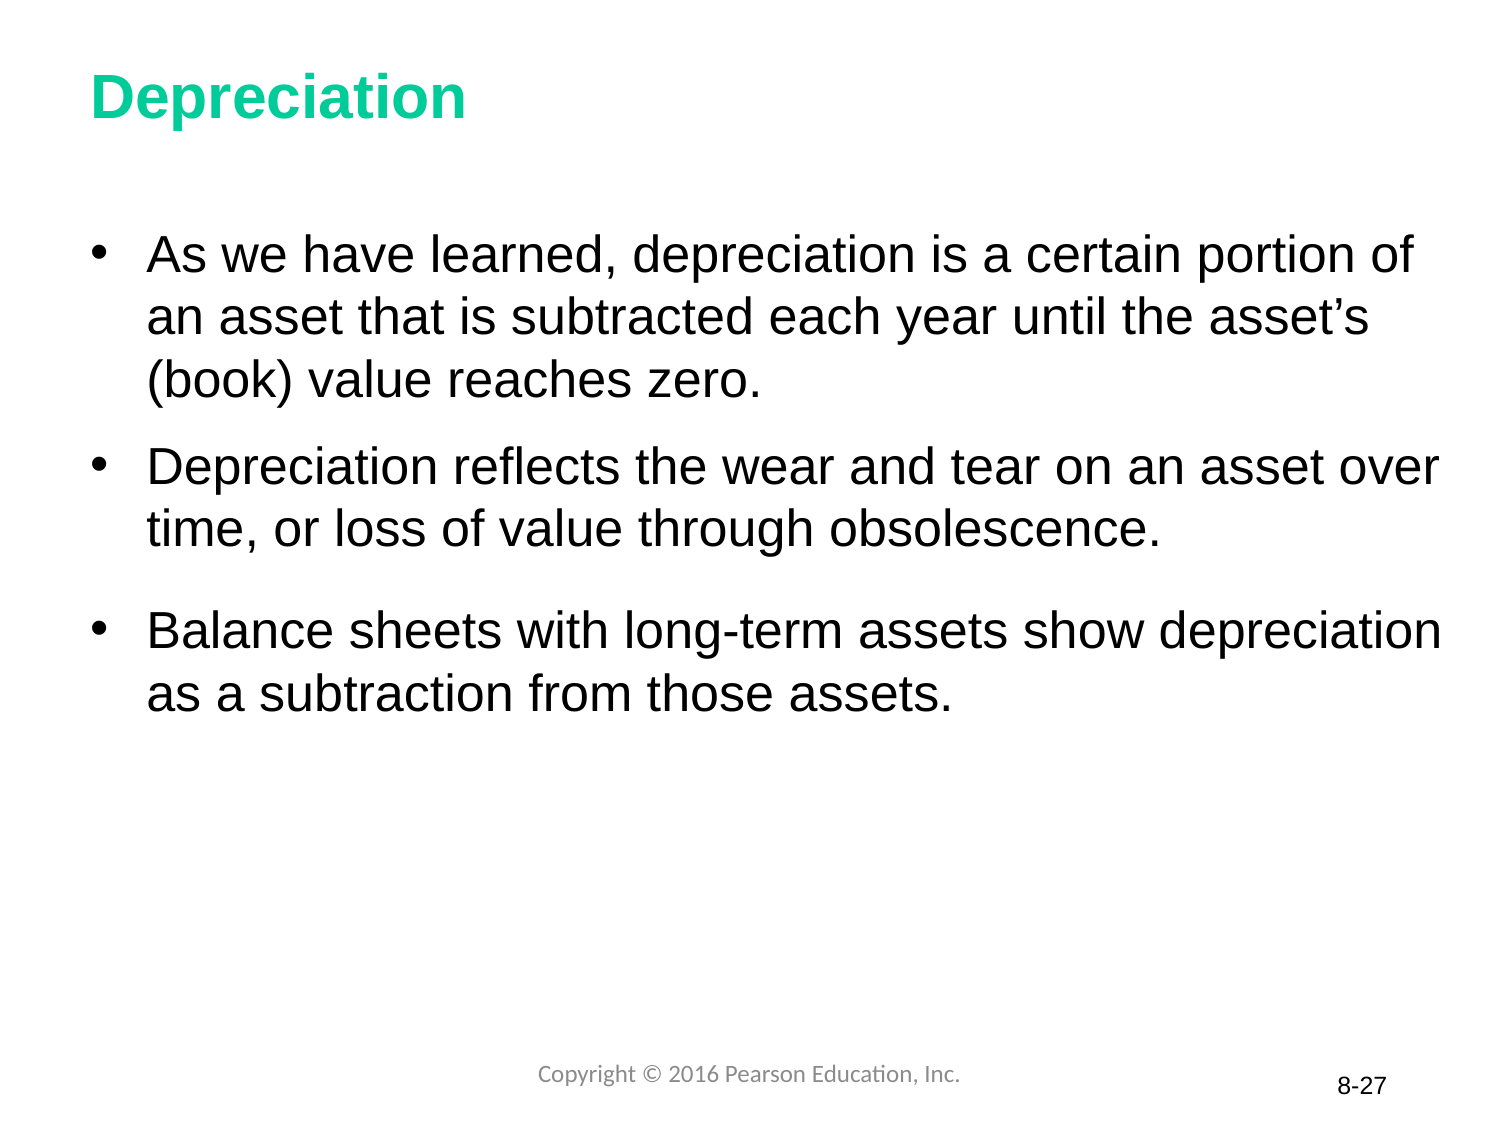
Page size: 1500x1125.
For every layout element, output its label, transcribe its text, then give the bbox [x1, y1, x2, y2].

title Depreciation [75, 0, 1425, 188]
footer Copyright © 2016 Pearson Education, Inc. [512, 1042, 988, 1103]
list As we have learned, depreciation is a certain portion of an asset that is subtracted each year until the asset’s (book) value reaches zero. Depreciation reflects the wear and tear on an asset over time, or loss of value through obsolescence. Balance sheets with long-term assets show depreciation as a subtraction from those assets. [75, 212, 1463, 955]
